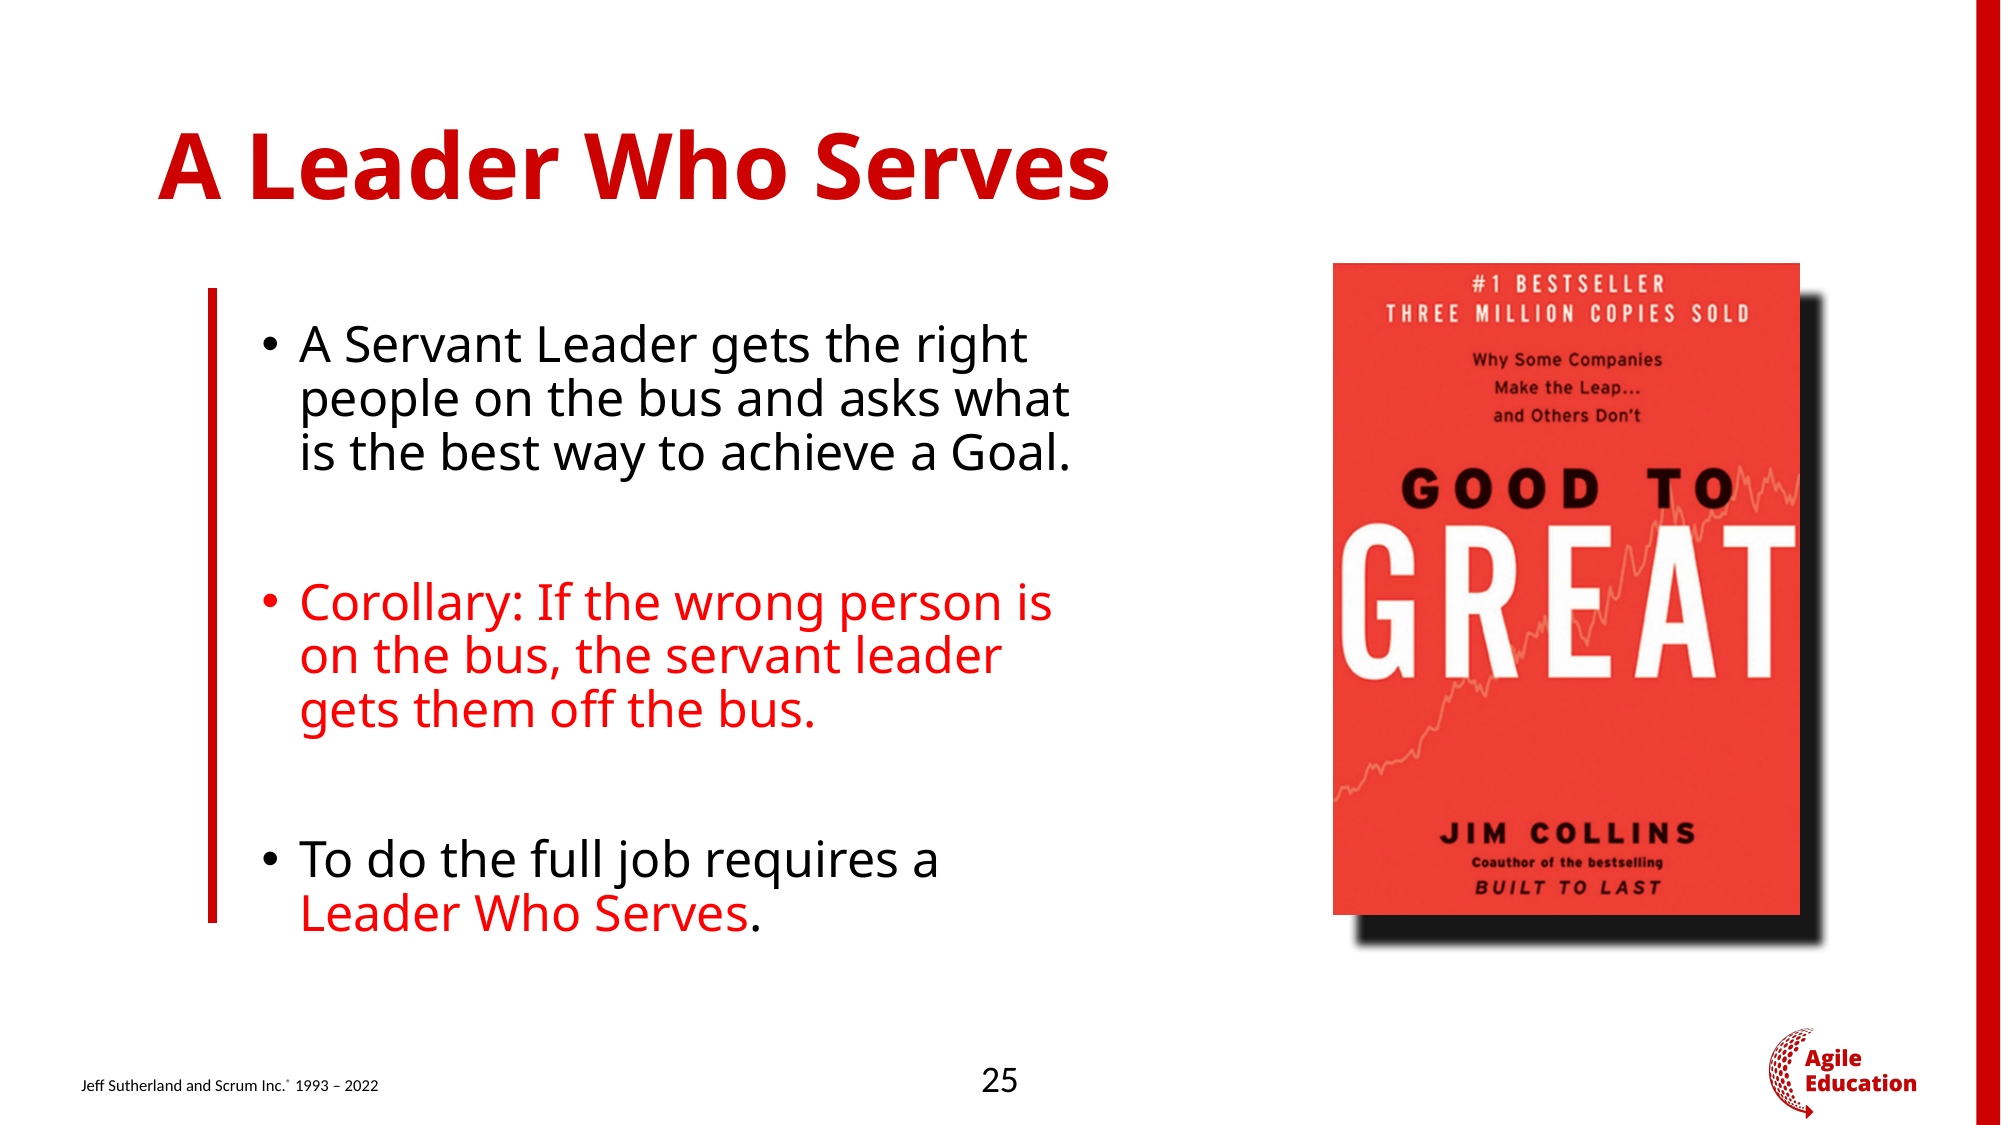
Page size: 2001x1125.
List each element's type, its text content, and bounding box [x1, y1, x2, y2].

text_box A Servant Leader gets the right people on the bus and asks what is the best way to achieve a Goal. Corollary: If the wrong person is on the bus, the servant leader gets them off the bus. To do the full job requires a Leader Who Serves. [246, 311, 1116, 957]
picture [1752, 981, 1927, 1125]
slide_number ‹#› [965, 1047, 1035, 1108]
title A Leader Who Serves [143, 76, 1741, 264]
text_box Servant Leadership [386, 0, 1898, 303]
picture [1333, 263, 1800, 915]
